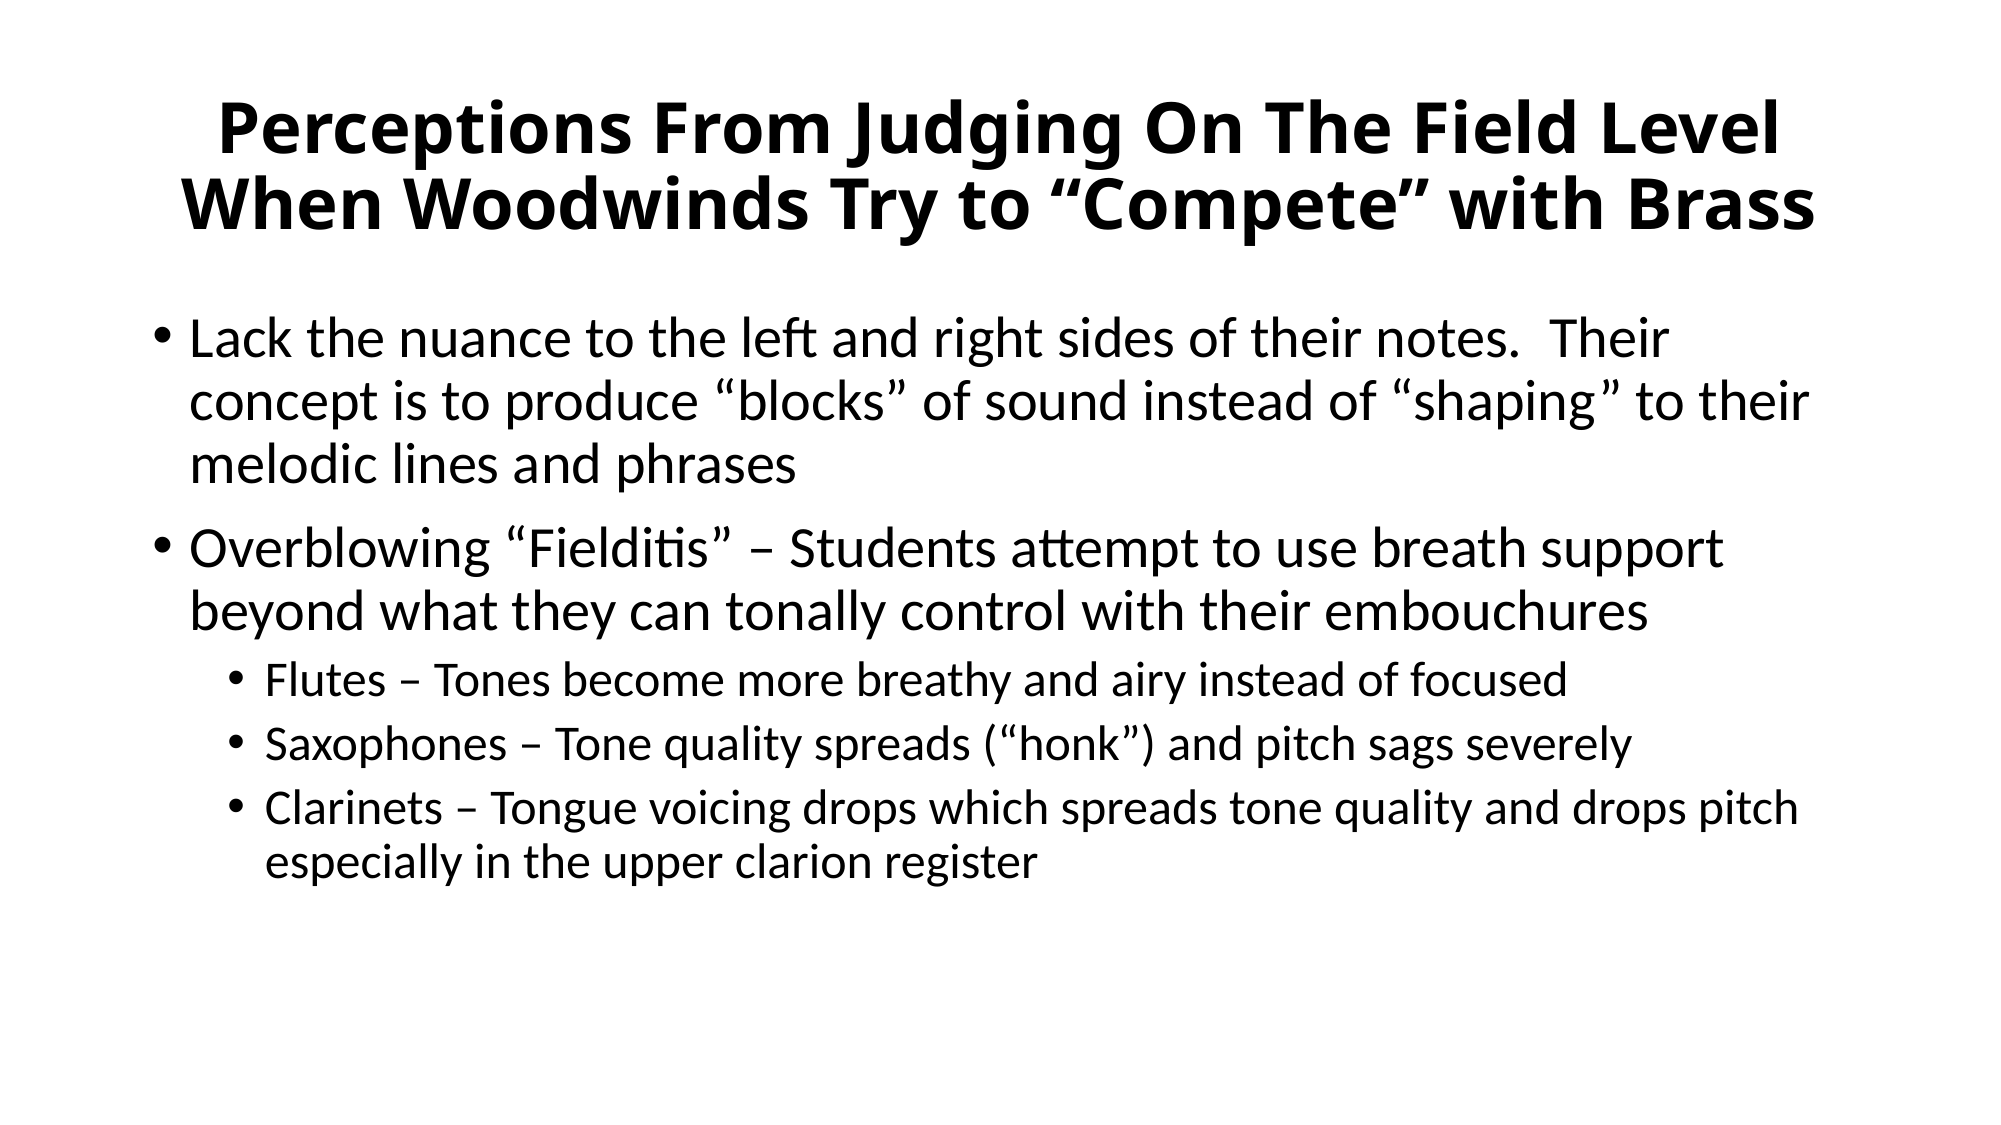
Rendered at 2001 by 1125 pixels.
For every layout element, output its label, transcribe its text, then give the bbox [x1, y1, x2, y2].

title Perceptions From Judging On The Field Level When Woodwinds Try to “Compete” with Brass [137, 59, 1863, 278]
list Lack the nuance to the left and right sides of their notes. Their concept is to produce “blocks” of sound instead of “shaping” to their melodic lines and phrases Overblowing “Fielditis” – Students attempt to use breath support beyond what they can tonally control with their embouchures Flutes – Tones become more breathy and airy instead of focused Saxophones – Tone quality spreads (“honk”) and pitch sags severely Clarinets – Tongue voicing drops which spreads tone quality and drops pitch especially in the upper clarion register [137, 299, 1863, 1014]
